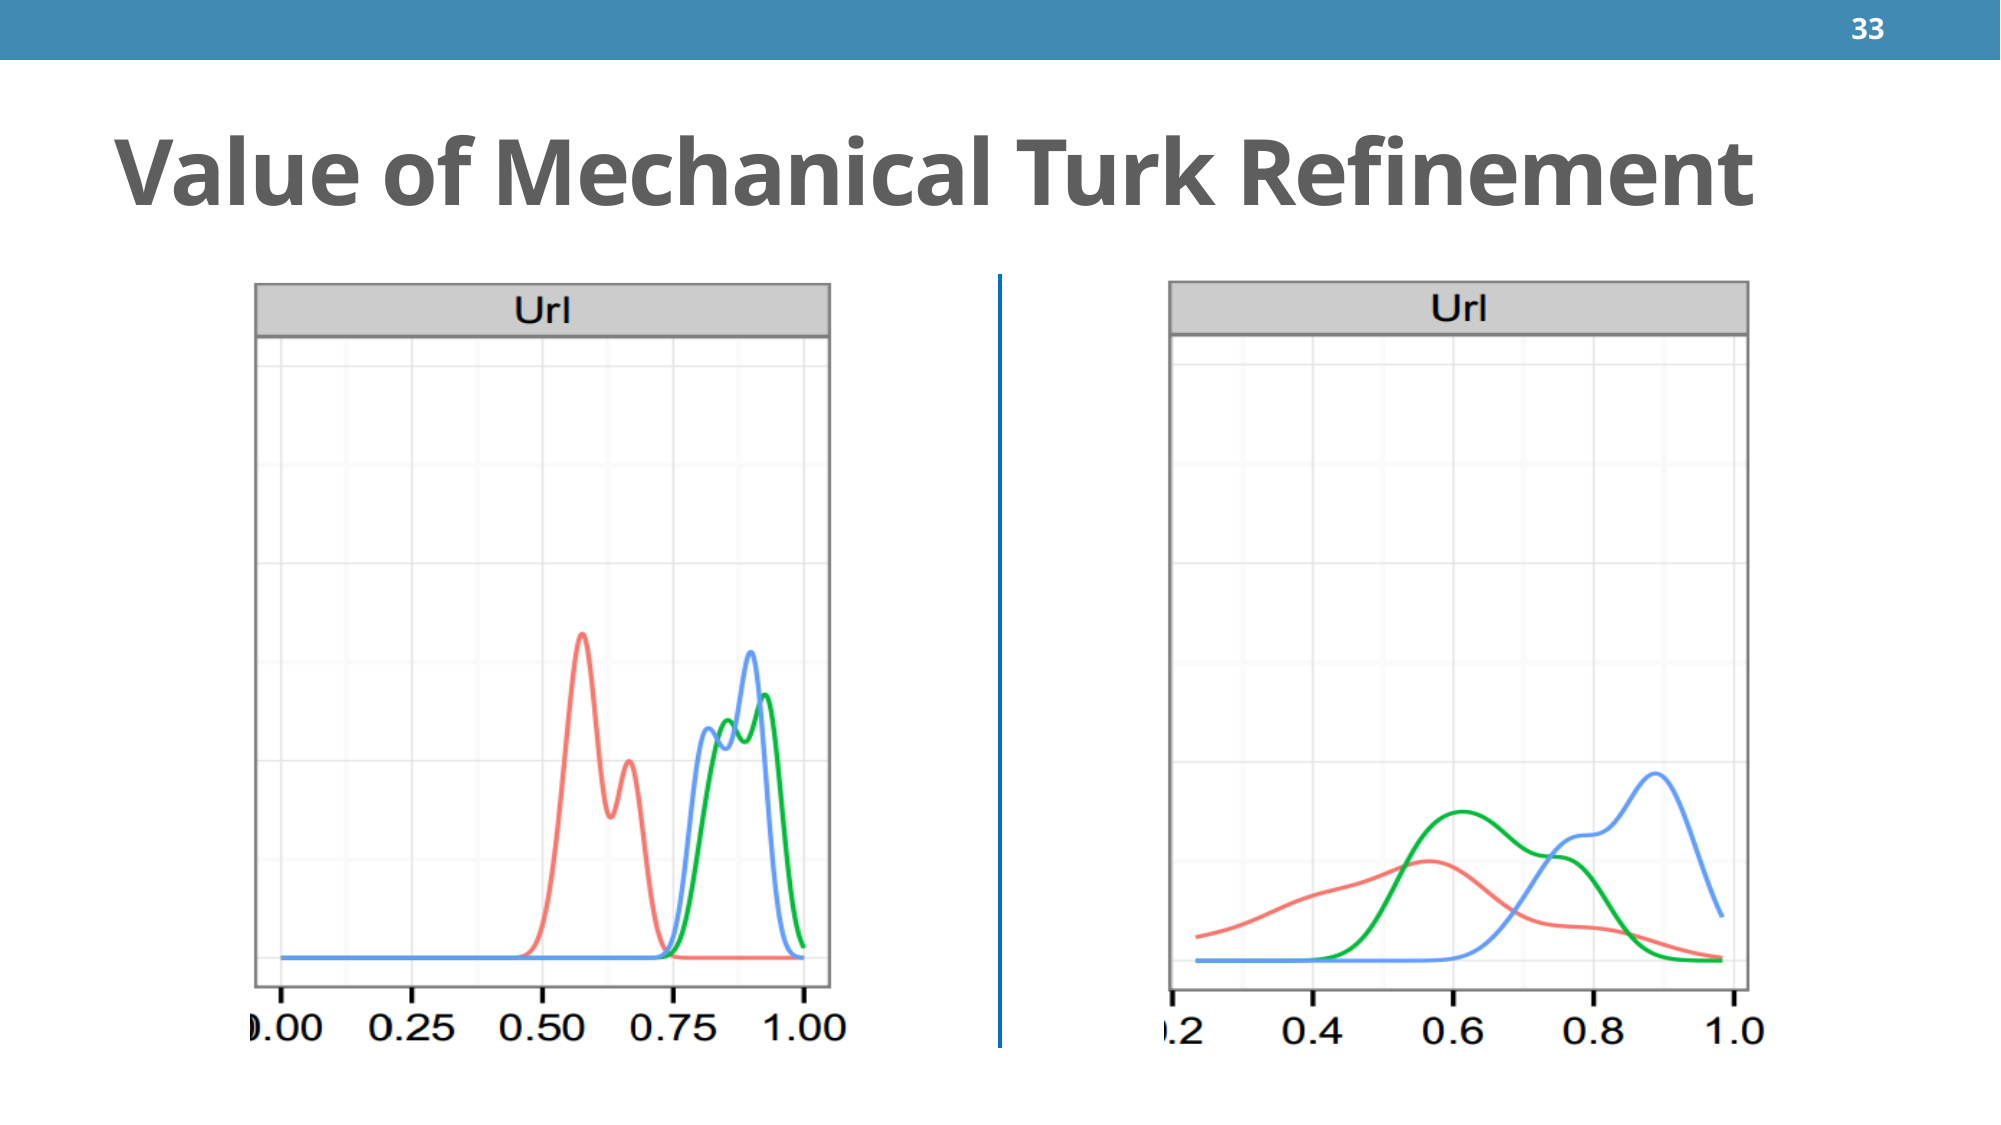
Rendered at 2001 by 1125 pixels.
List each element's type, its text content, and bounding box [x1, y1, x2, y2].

slide_number 33 [1666, 3, 1900, 57]
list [1164, 276, 1770, 1052]
title Value of Mechanical Turk Refinement [99, 87, 1900, 250]
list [250, 276, 850, 1052]
